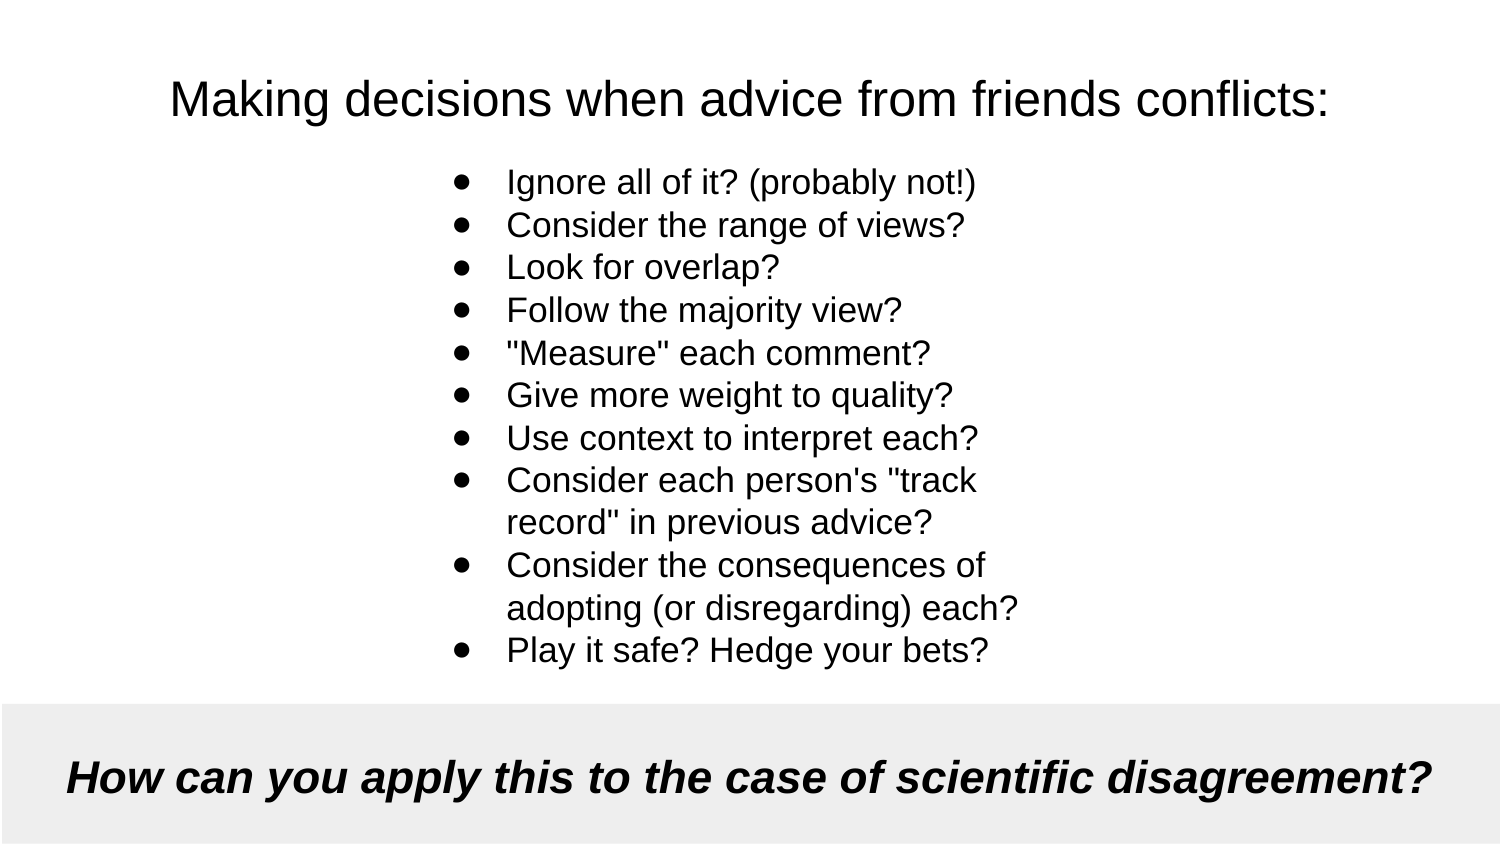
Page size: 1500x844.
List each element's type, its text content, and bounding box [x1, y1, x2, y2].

text_box How can you apply this to the case of scientific disagreement? [46, 732, 1454, 816]
text_box [2, 703, 1500, 844]
text_box Ignore all of it? (probably not!) Consider the range of views? Look for overlap? Follow the majority view? "Measure" each comment? Give more weight to quality? Use context to interpret each? Consider each person's "track record" in previous advice? Consider the consequences of adopting (or disregarding) each? Play it safe? Hedge your bets? [416, 144, 1084, 686]
text_box Making decisions when advice from friends conflicts: [94, 51, 1406, 143]
